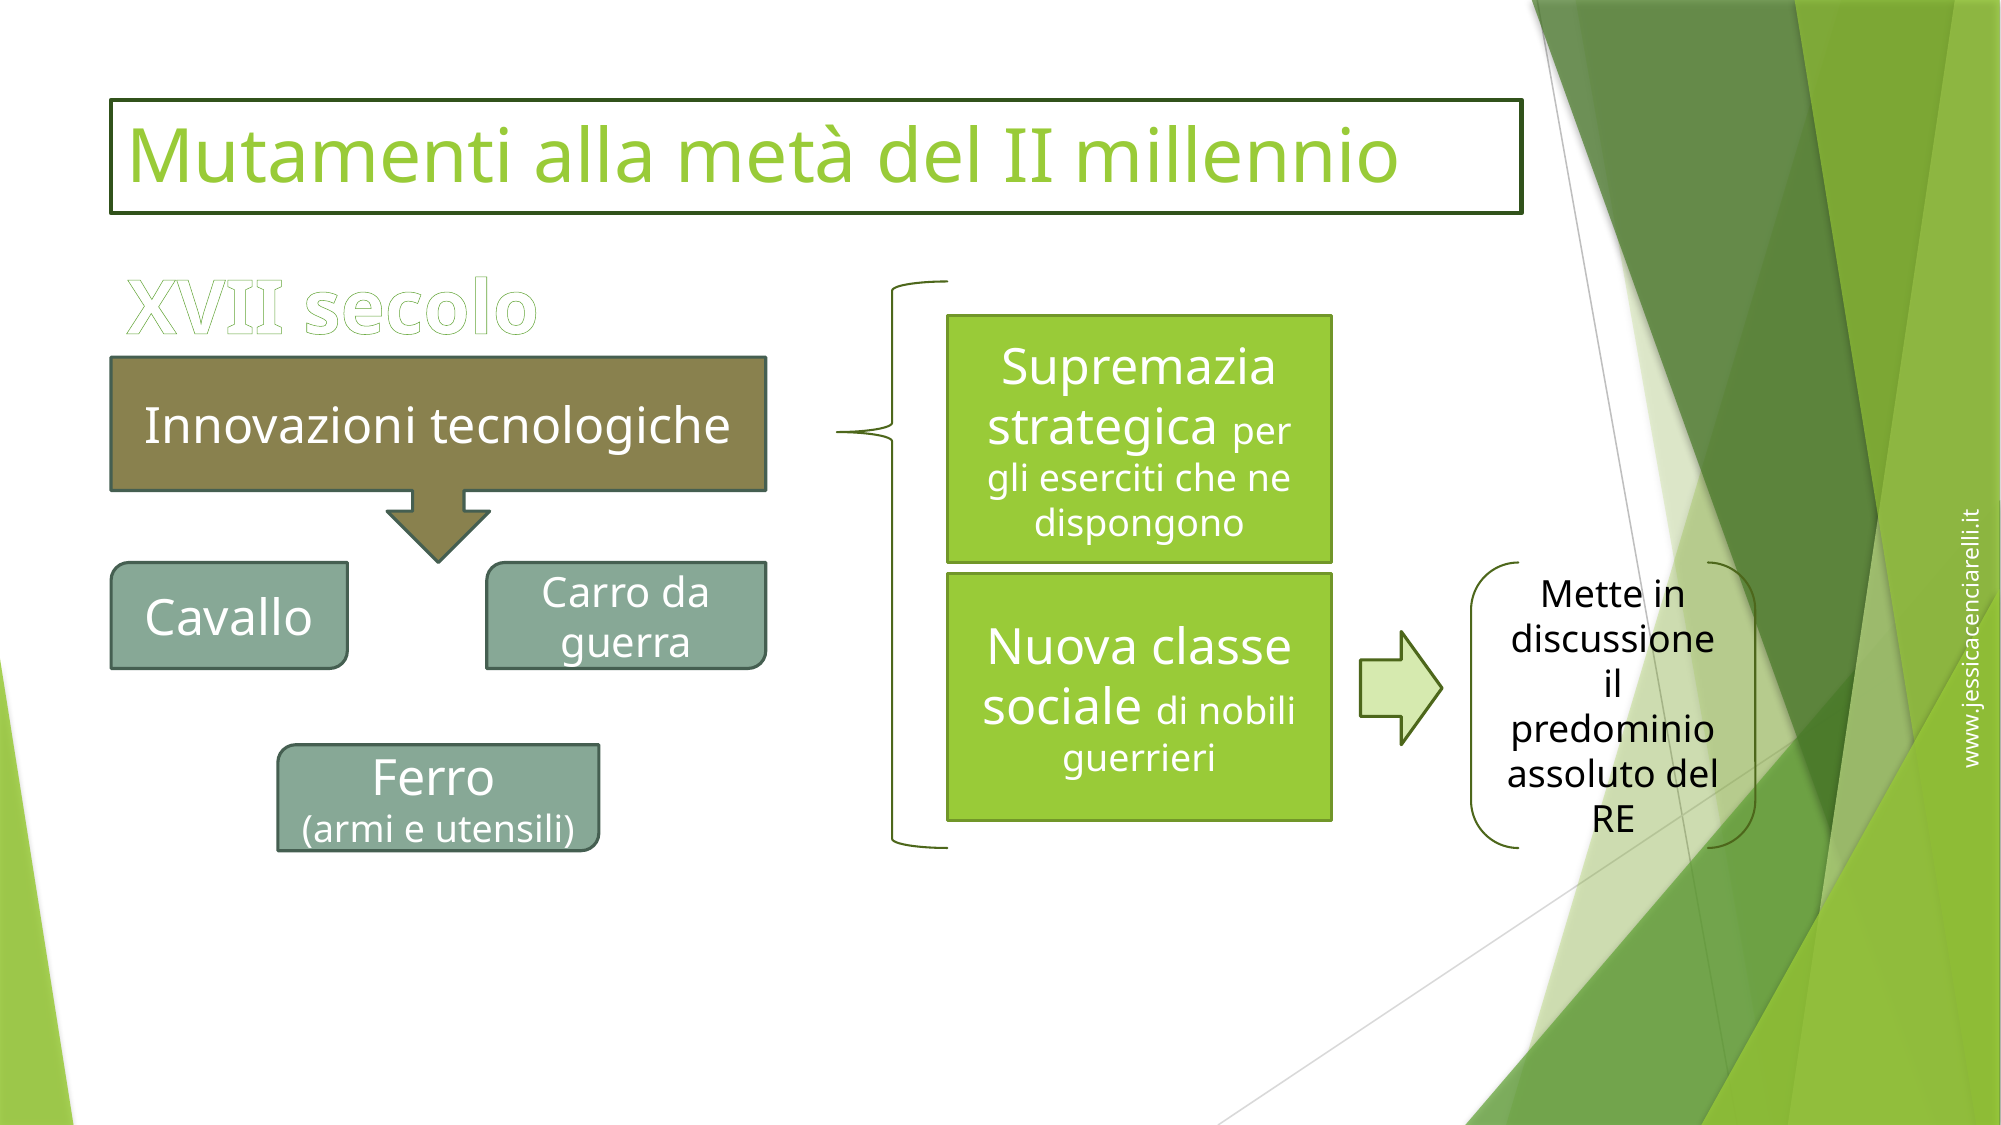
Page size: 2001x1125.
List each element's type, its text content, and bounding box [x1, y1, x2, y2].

text_box Innovazioni tecnologiche [109, 355, 768, 564]
text_box [835, 280, 949, 850]
text_box Supremazia strategica per gli eserciti che ne dispongono [948, 314, 1333, 564]
text_box Cavallo [109, 560, 349, 671]
text_box Nuova classe sociale di nobili guerrieri [948, 572, 1333, 822]
text_box Ferro (armi e utensili) [276, 743, 601, 853]
title Mutamenti alla metà del II millennio [109, 98, 1524, 215]
text_box [1358, 630, 1444, 747]
text_box XVII secolo [111, 251, 555, 357]
text_box Mette in discussione il predominio assoluto del RE [1470, 561, 1757, 850]
text_box Carro da guerra [485, 560, 768, 671]
